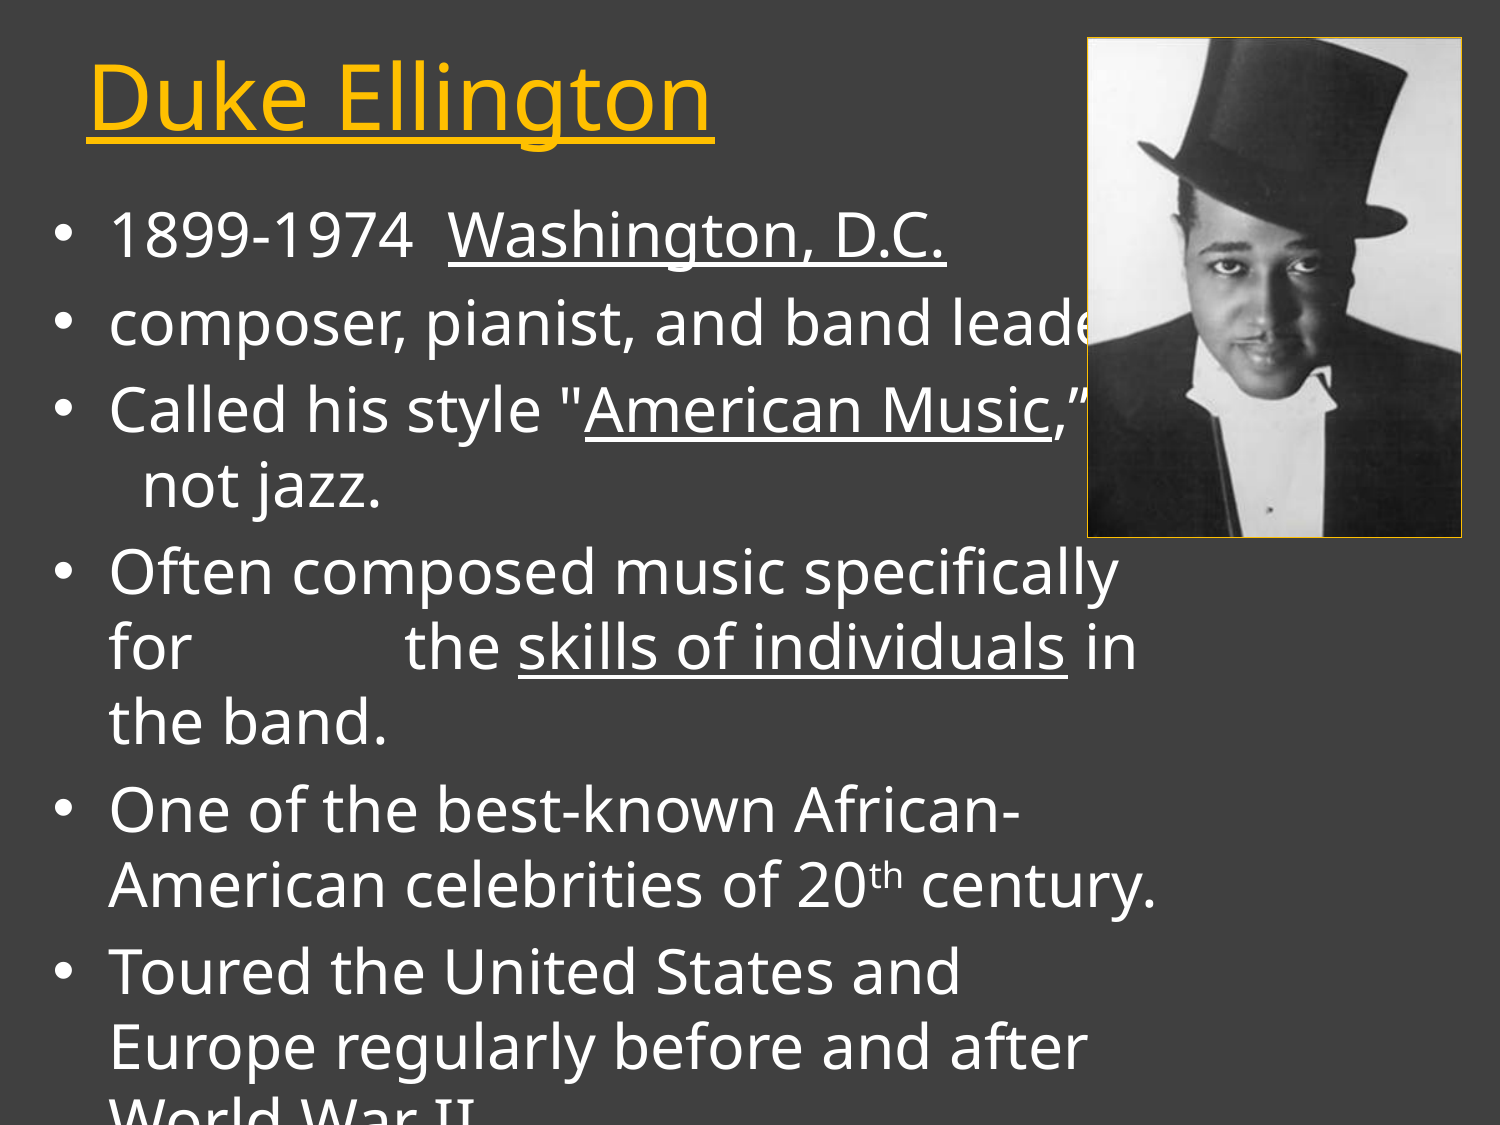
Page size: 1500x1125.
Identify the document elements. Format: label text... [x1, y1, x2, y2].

list 1899-1974 Washington, D.C. composer, pianist, and band leader Called his style "American Music,” not jazz. Often composed music specifically for the skills of individuals in the band. One of the best-known African-American celebrities of 20th century. Toured the United States and Europe regularly before and after World War II. [37, 188, 1188, 1038]
title Duke Ellington [0, 0, 1100, 188]
picture [1087, 37, 1462, 538]
